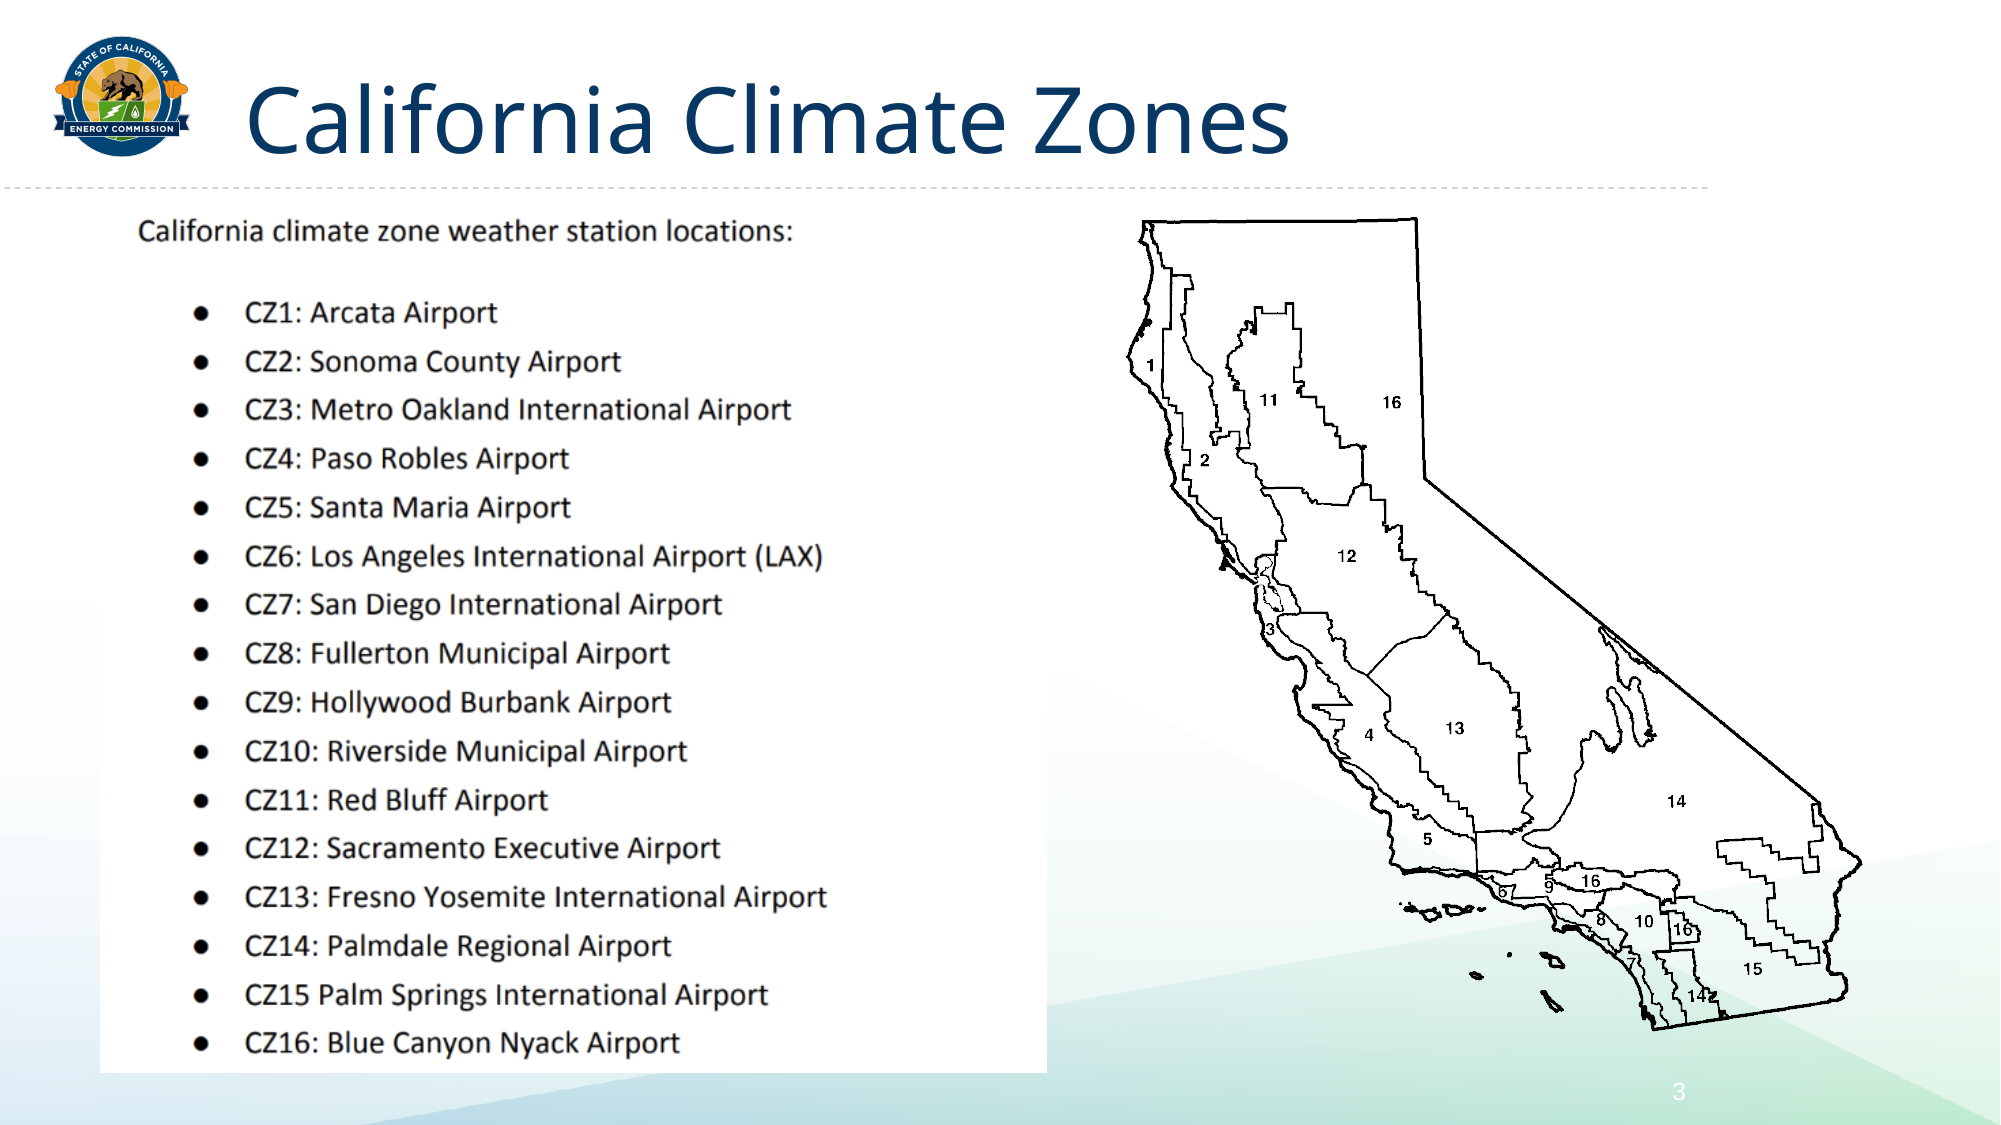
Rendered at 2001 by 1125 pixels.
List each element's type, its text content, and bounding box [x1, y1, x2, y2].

title California Climate Zones [229, 38, 1863, 210]
picture [0, 0, 2001, 1125]
slide_number 3 [1412, 1065, 1702, 1121]
